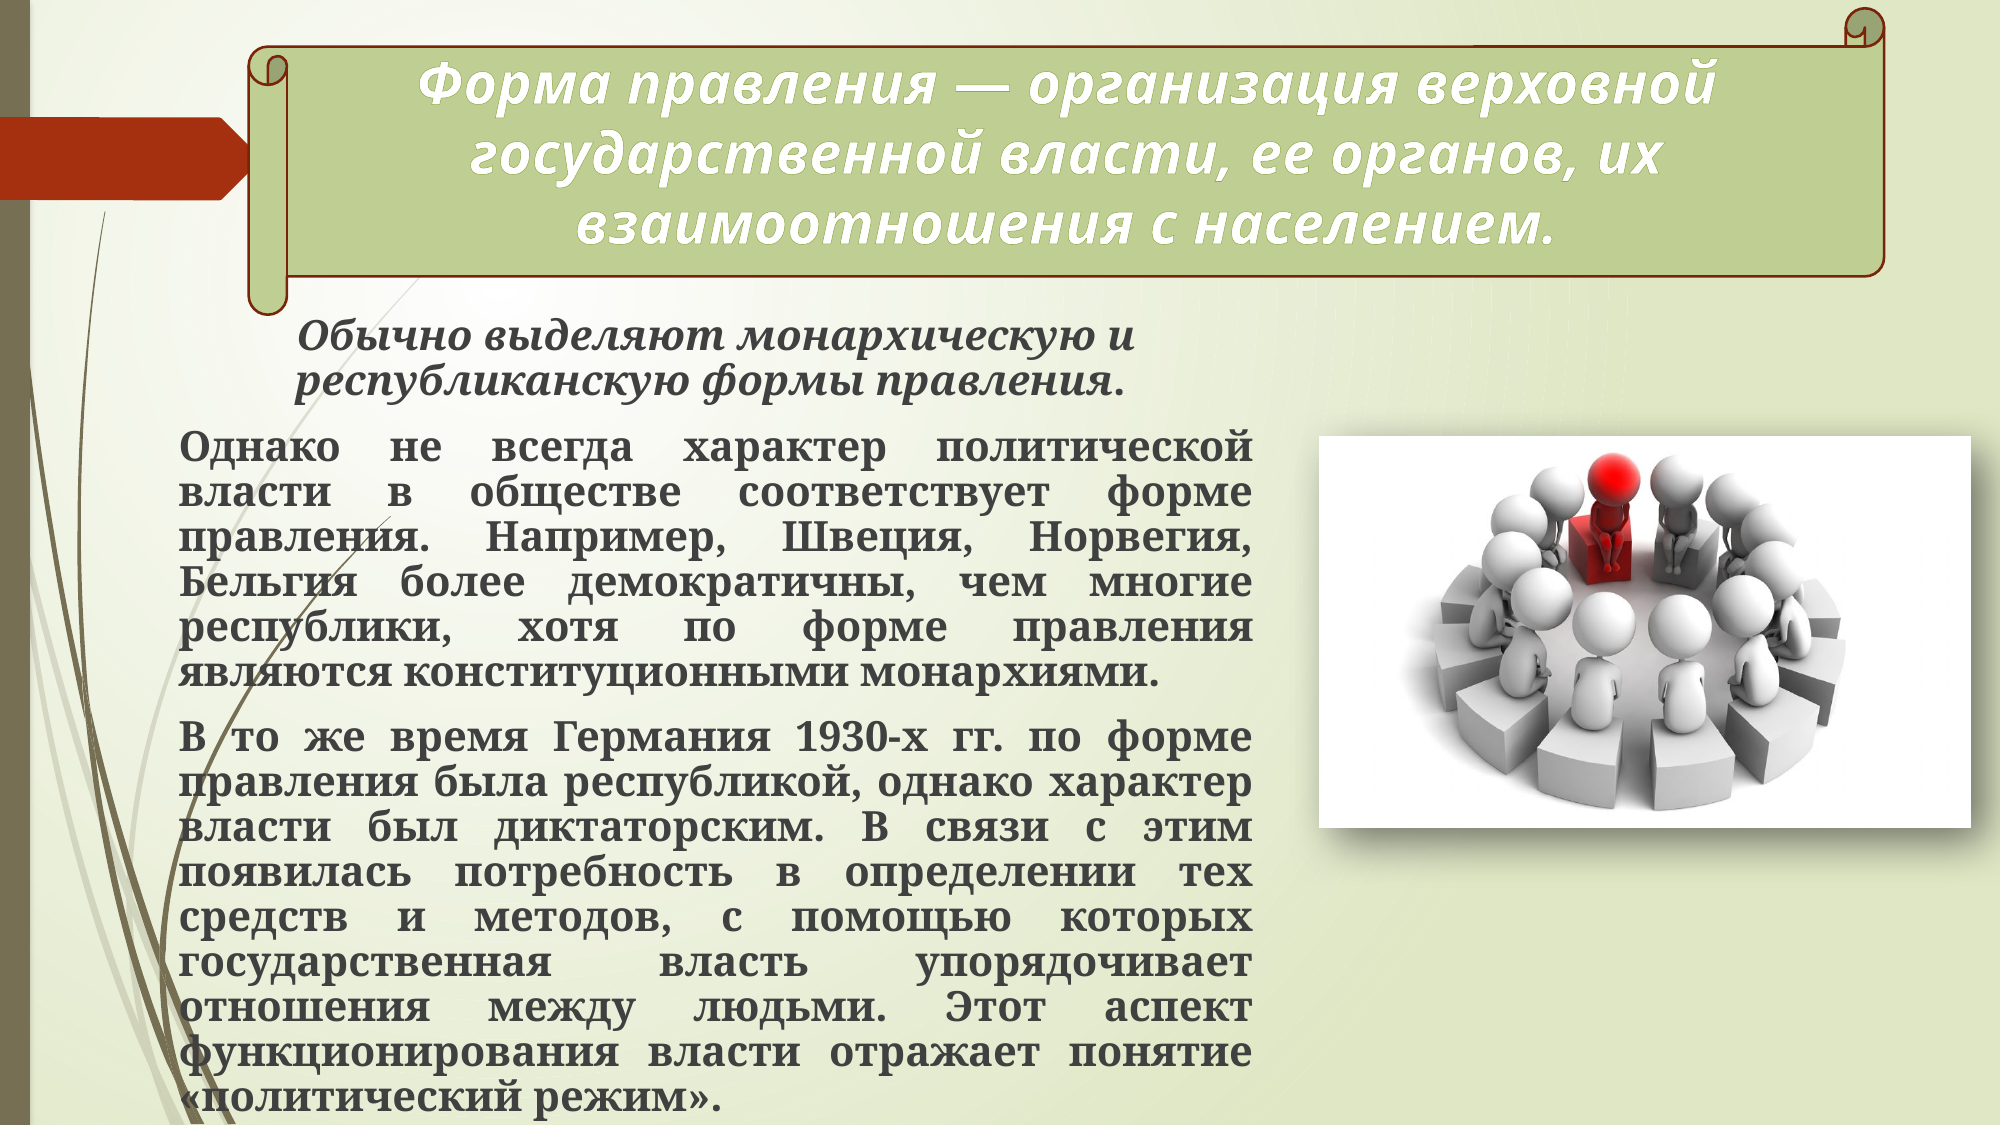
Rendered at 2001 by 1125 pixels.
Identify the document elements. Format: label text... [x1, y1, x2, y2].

text_box Форма правления — организация верховной государственной власти, ее органов, их взаимоотношения с населением. [226, 38, 1907, 263]
text_box [1844, 6, 1886, 38]
text_box [247, 263, 1885, 316]
picture [1319, 436, 1971, 829]
list Обычно выделяют монархическую и республиканскую формы правления. Однако не всегда характер политической власти в обществе соответствует форме правления. Например, Швеция, Норвегия, Бельгия более демократичны, чем многие республики, хотя по форме правления являются конституционными монархиями. В то же время Германия 1930-х гг. по форме правления была республикой, однако характер власти был диктаторским. В связи с этим появилась потребность в определении тех средств и методов, с помощью которых государственная власть упорядочивает отношения между людьми. Этот аспект функционирования власти отражает понятие «политический режим». [163, 306, 1269, 1125]
